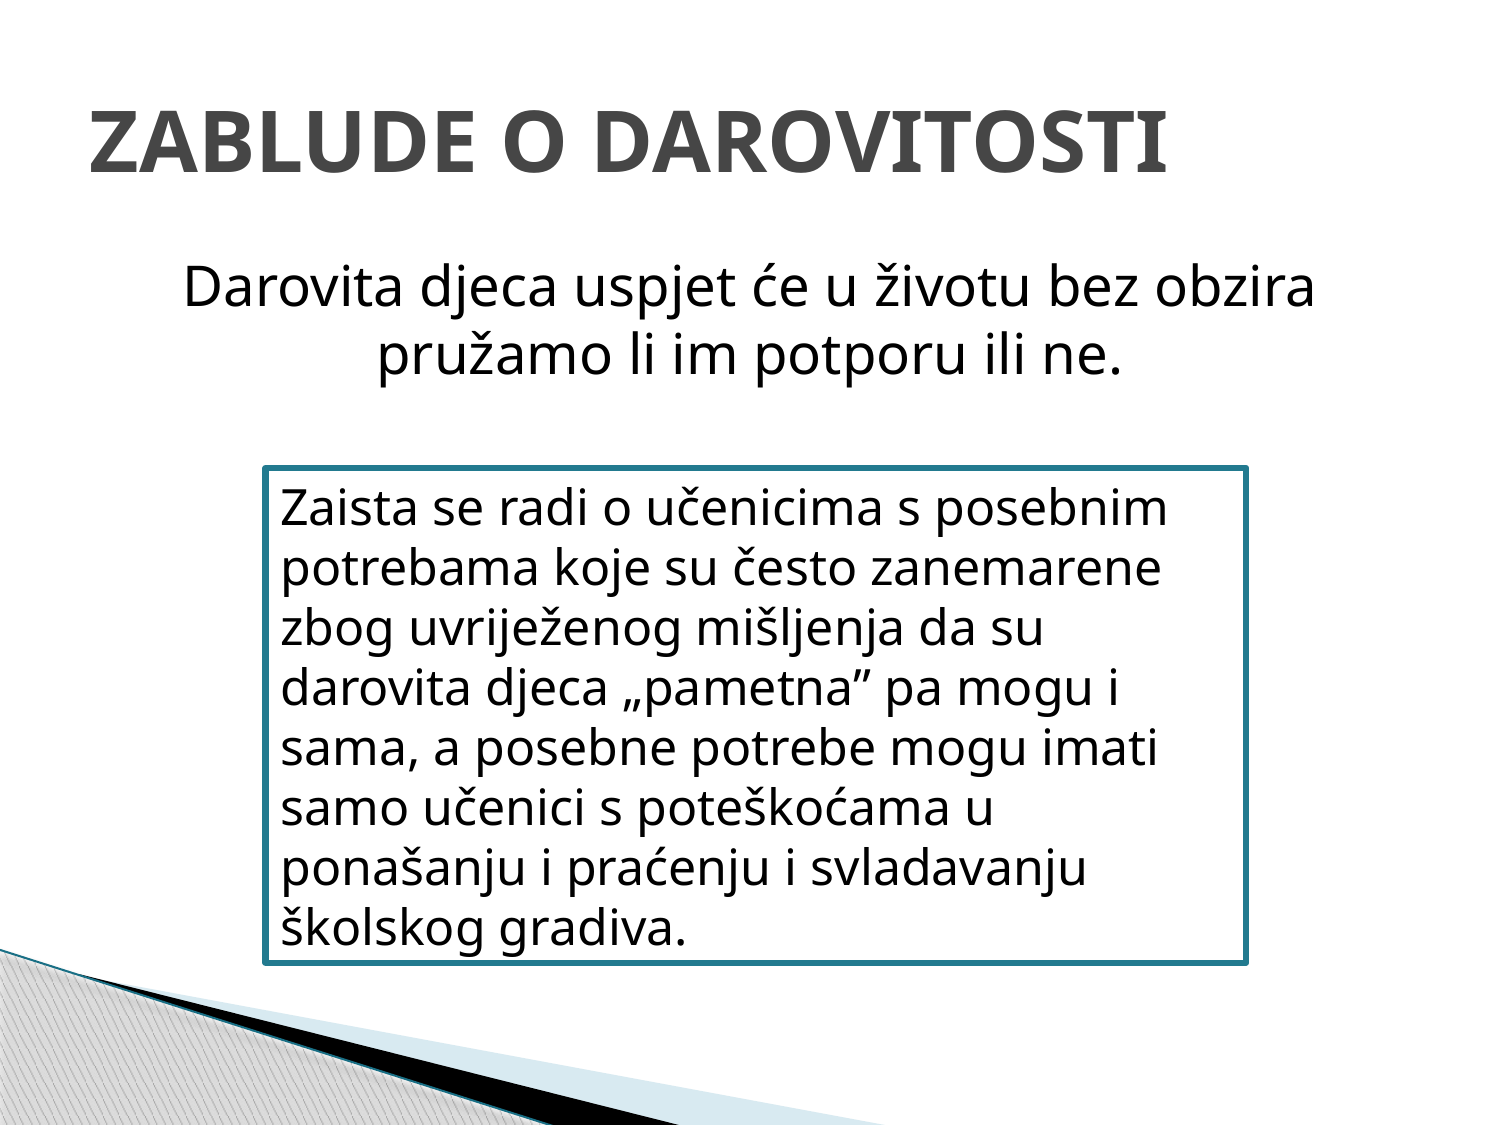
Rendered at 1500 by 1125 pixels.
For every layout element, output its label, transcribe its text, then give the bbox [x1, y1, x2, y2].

text_box Zaista se radi o učenicima s posebnim potrebama koje su često zanemarene zbog uvriježenog mišljenja da su darovita djeca „pametna” pa mogu i sama, a posebne potrebe mogu imati samo učenici s poteškoćama u ponašanju i praćenju i svladavanju školskog gradiva. [265, 467, 1247, 963]
list Darovita djeca uspjet će u životu bez obzira pružamo li im potporu ili ne. [75, 243, 1425, 986]
title ZABLUDE O DAROVITOSTI [75, 45, 1425, 233]
